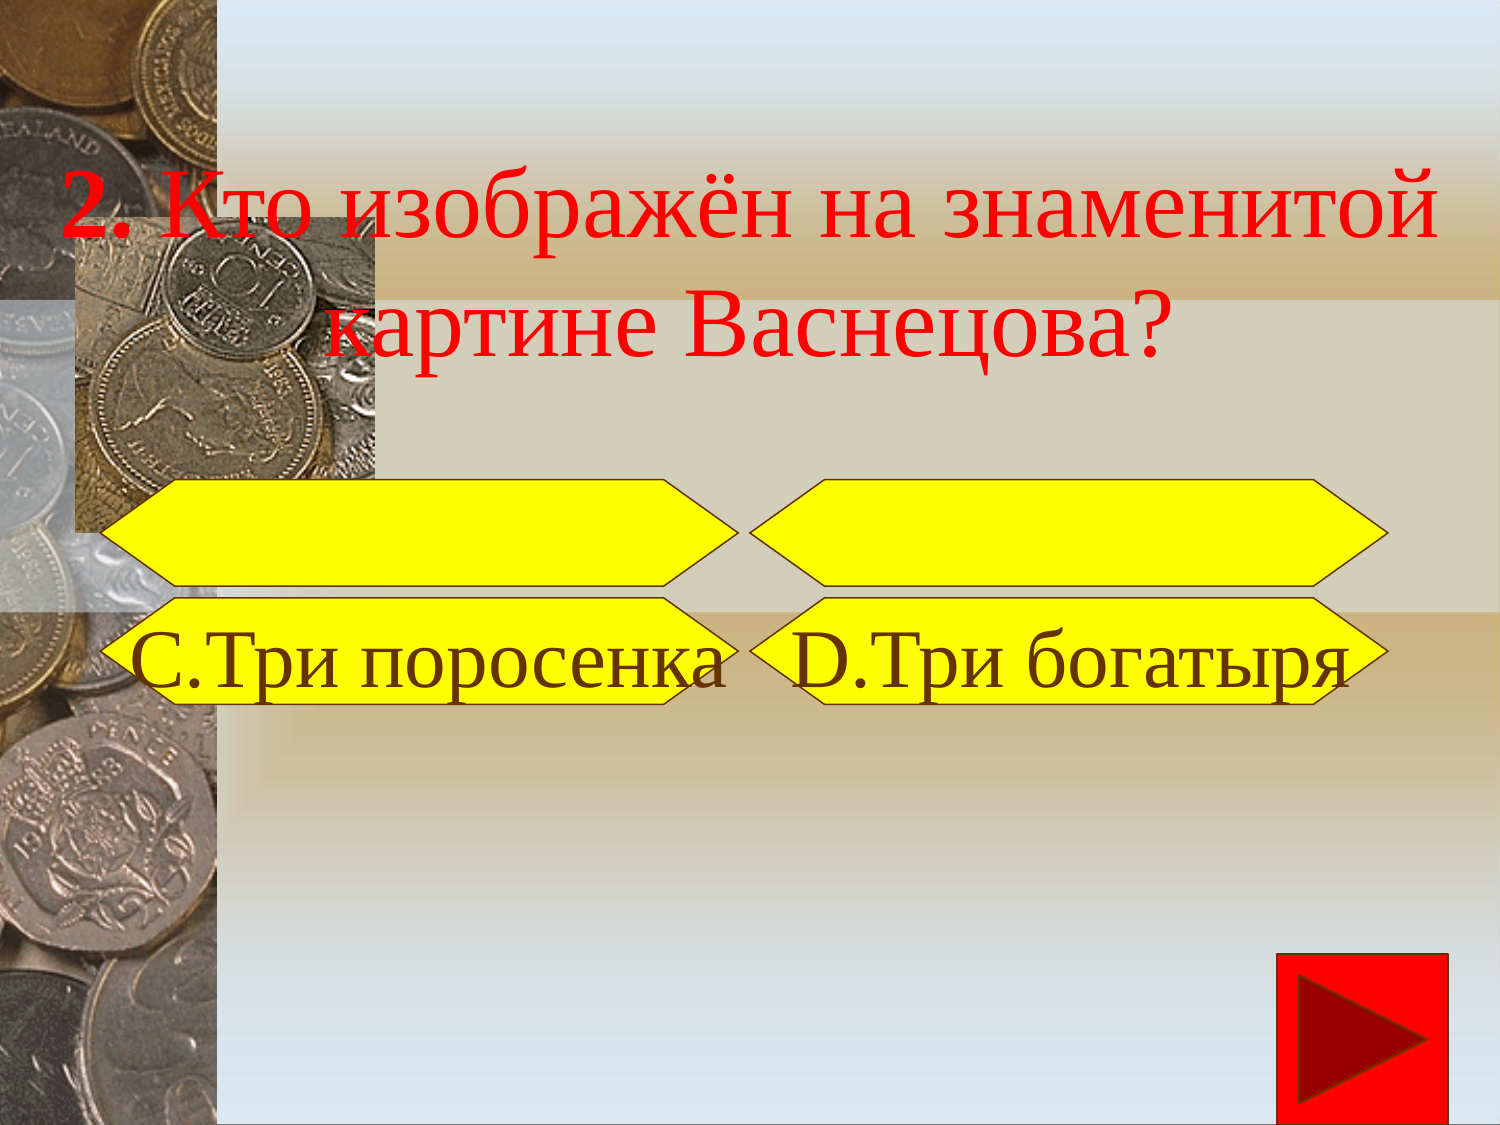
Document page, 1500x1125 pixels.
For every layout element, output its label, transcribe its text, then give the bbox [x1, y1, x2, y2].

subtitle С.Три поросенка D.Три богатыря [93, 479, 1430, 870]
text_box [1277, 953, 1449, 1125]
picture [0, 613, 1500, 1125]
picture [0, 0, 1500, 196]
title 2. Кто изображён на знаменитой картине Васнецова? [0, 196, 1500, 438]
picture [75, 438, 375, 533]
